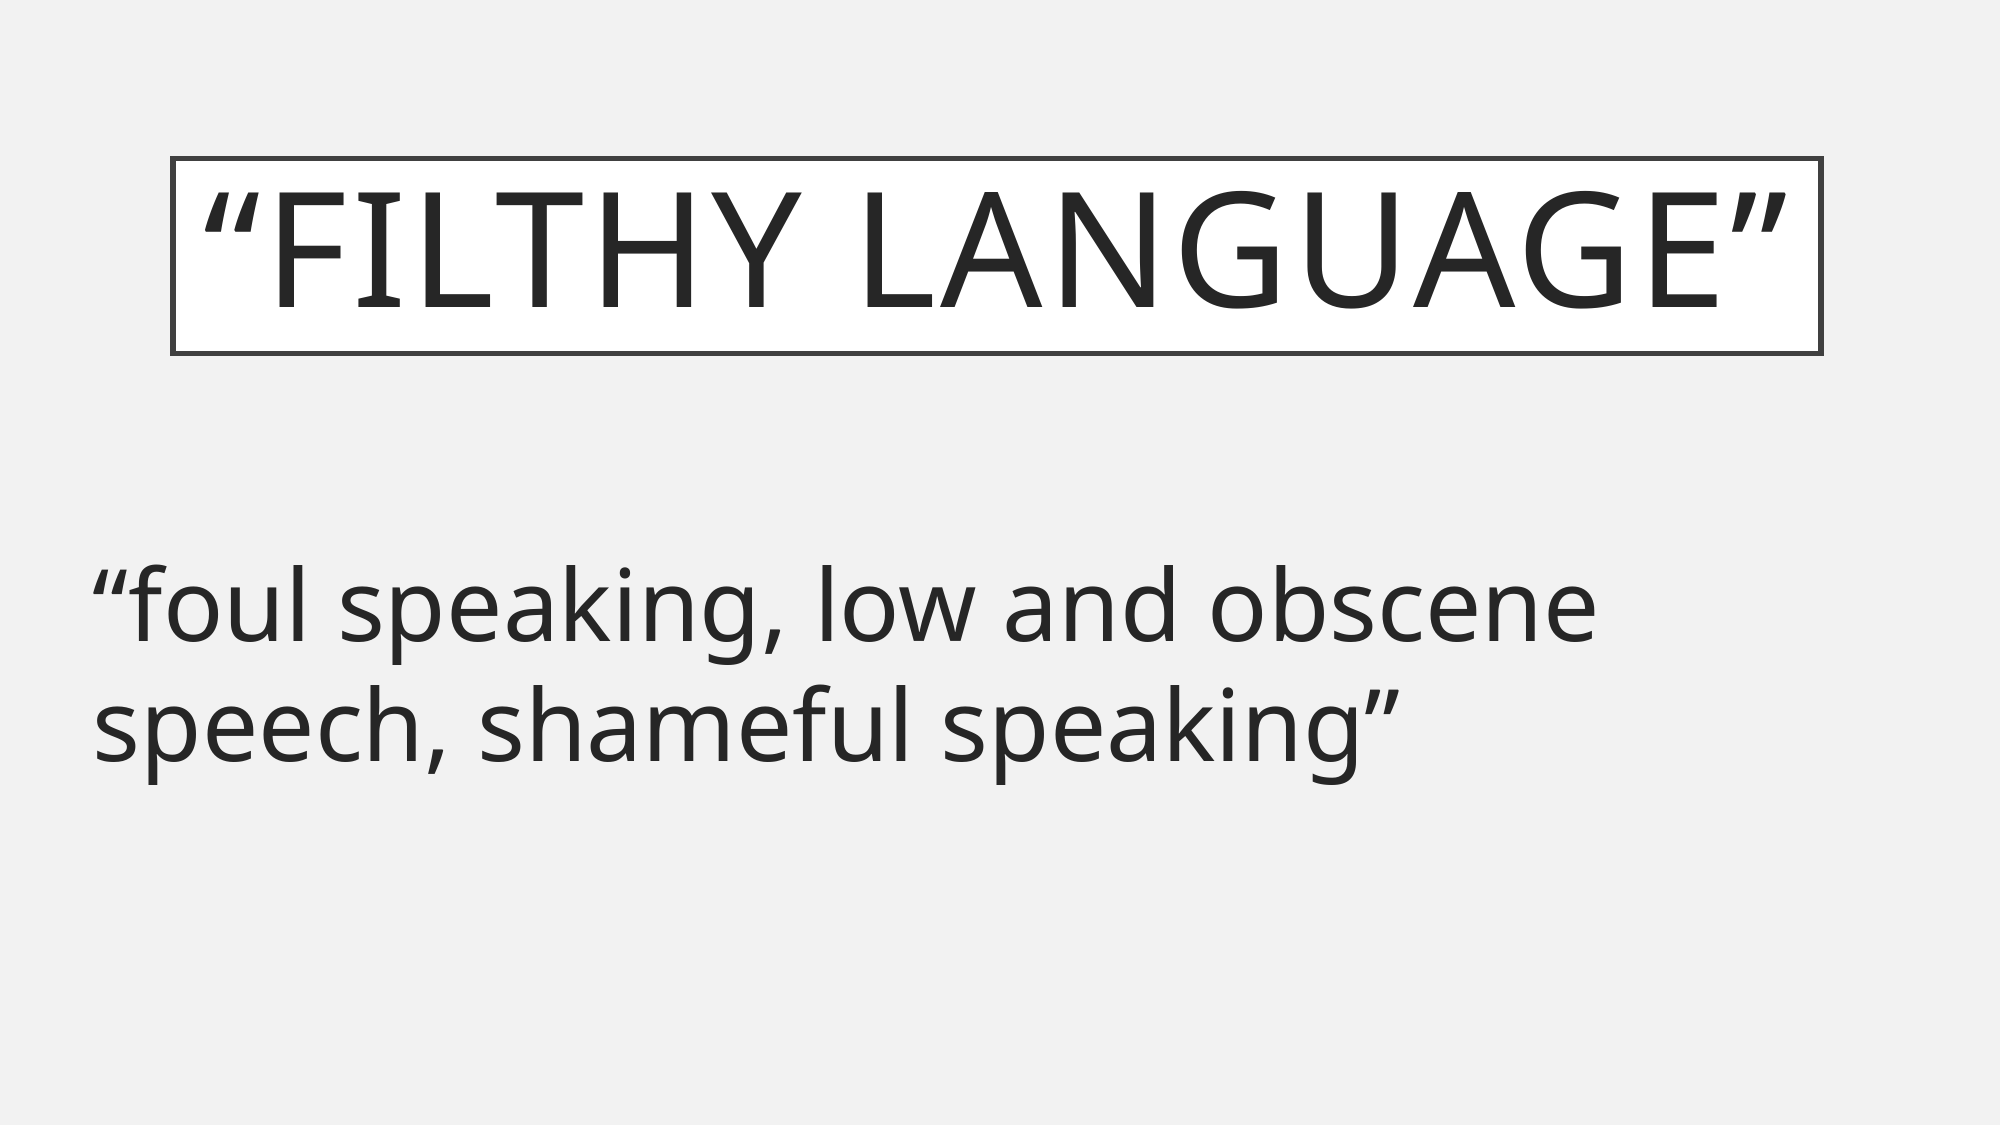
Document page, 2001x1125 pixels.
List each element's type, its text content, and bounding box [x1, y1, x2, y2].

title “filthy language” [170, 156, 1824, 356]
list “foul speaking, low and obscene speech, shameful speaking” [77, 533, 1908, 1125]
